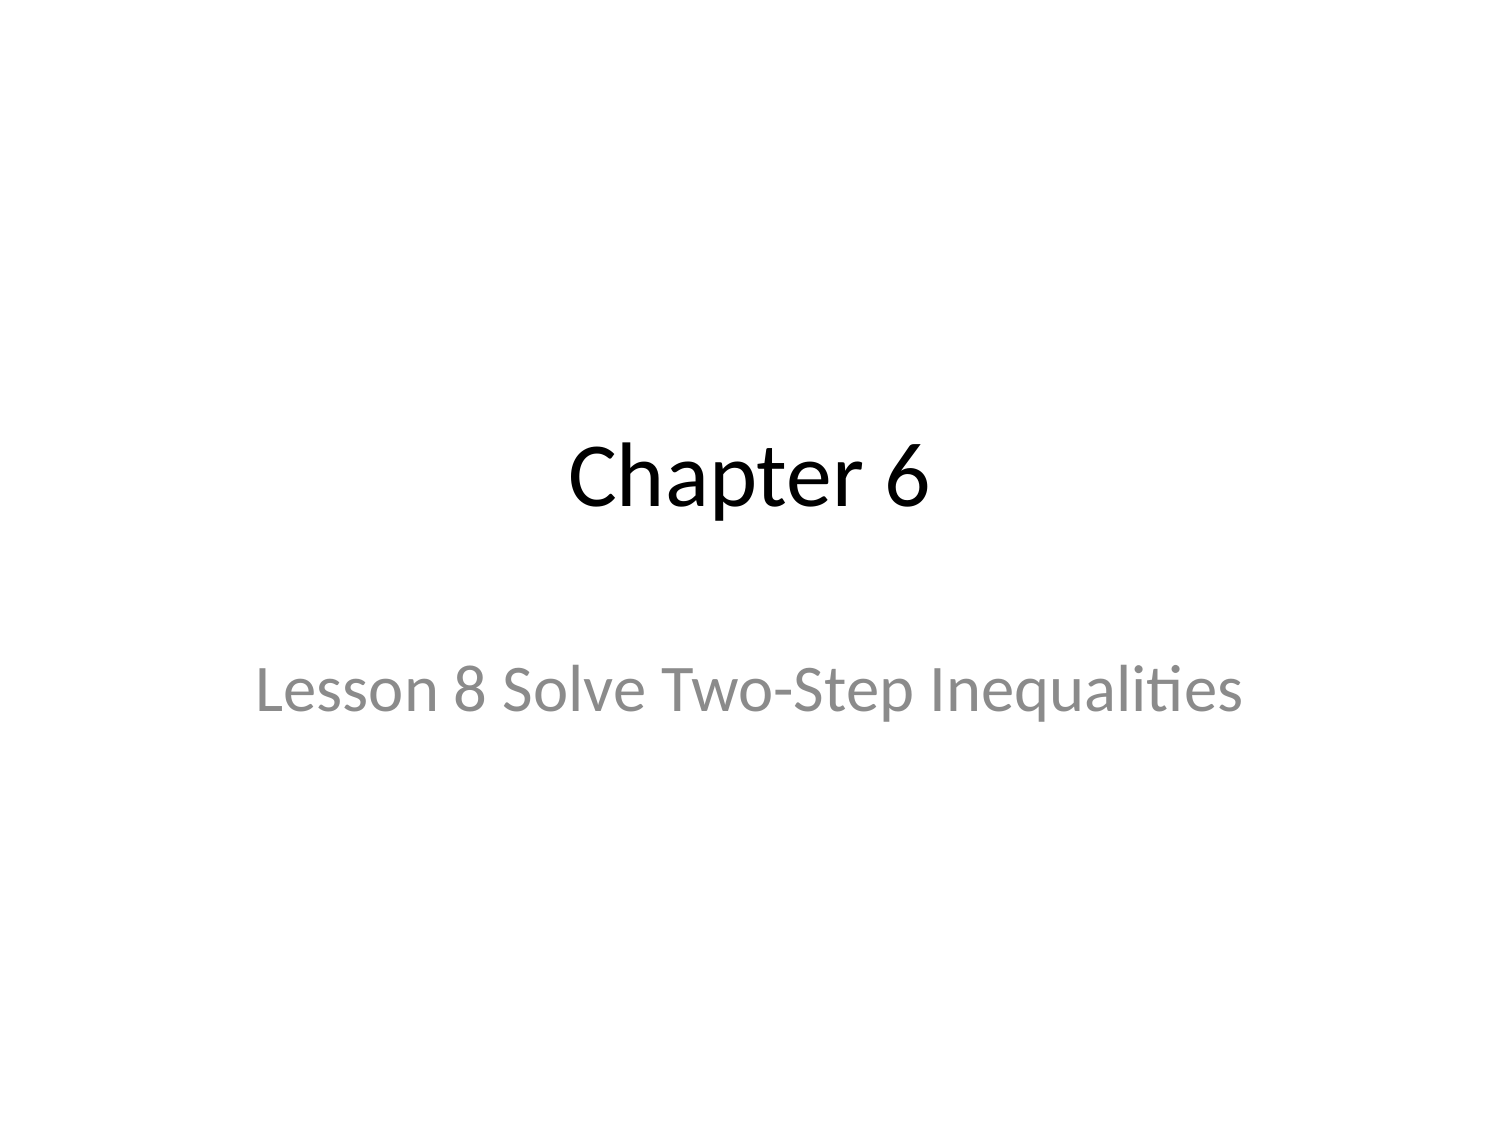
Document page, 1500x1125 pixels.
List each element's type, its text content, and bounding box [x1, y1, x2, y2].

title Chapter 6 [112, 349, 1388, 591]
subtitle Lesson 8 Solve Two-Step Inequalities [225, 637, 1275, 925]
